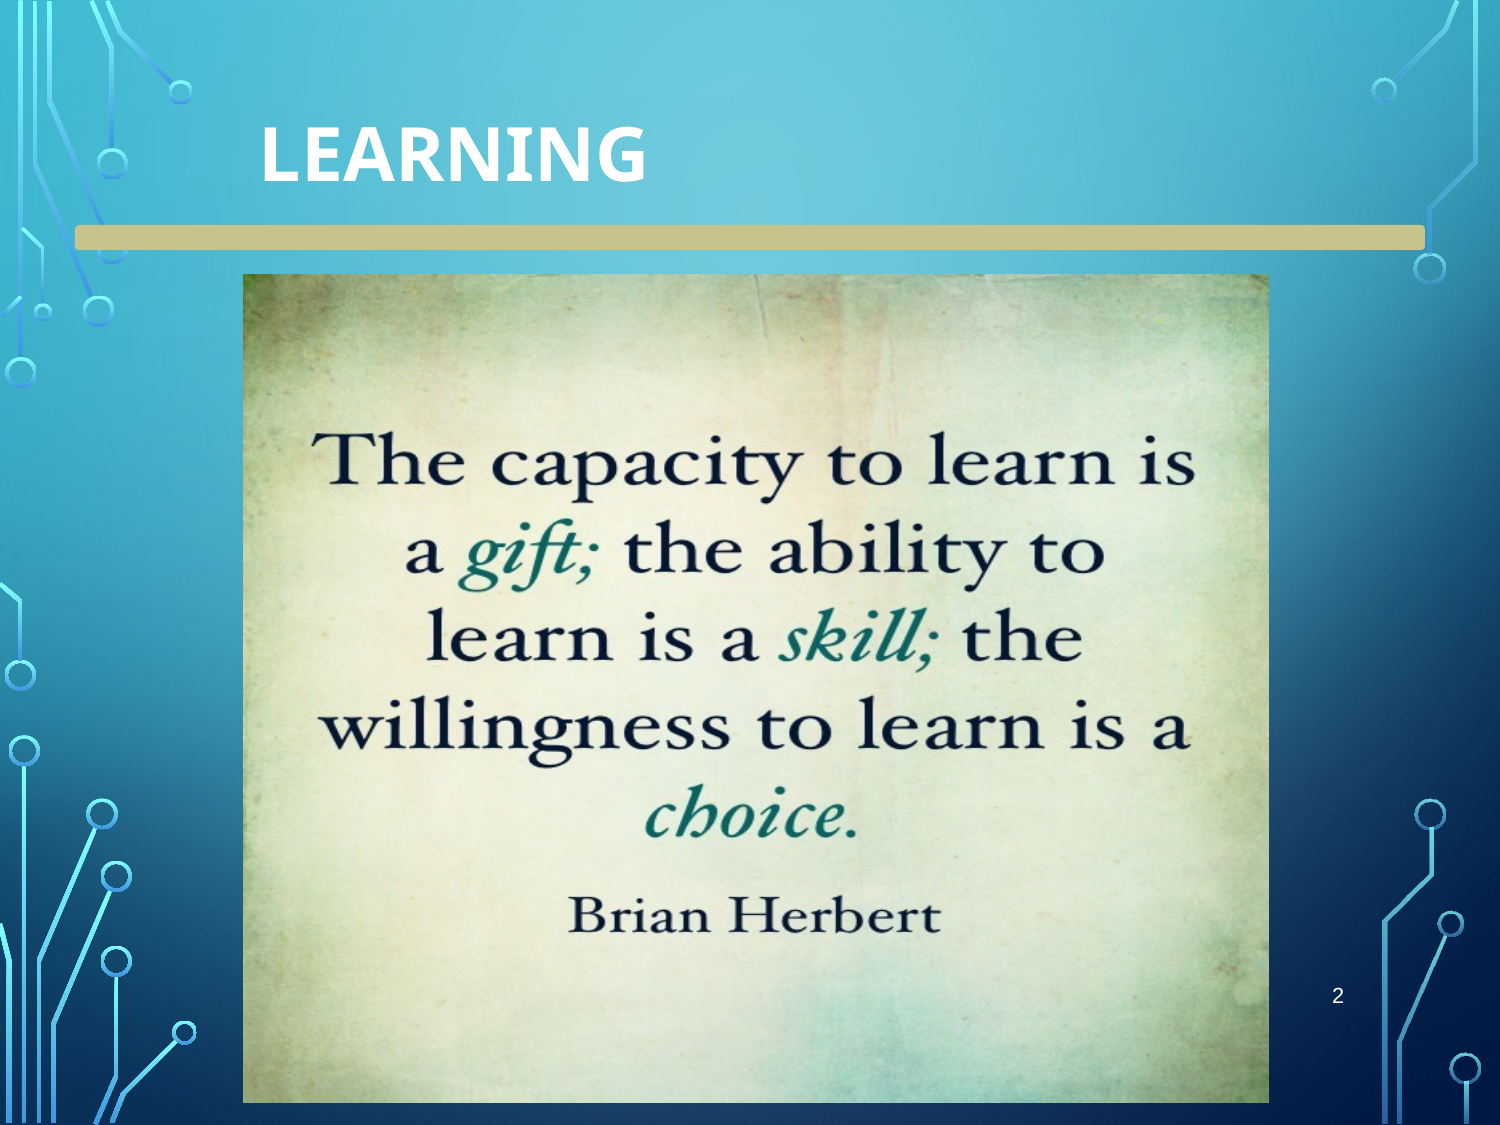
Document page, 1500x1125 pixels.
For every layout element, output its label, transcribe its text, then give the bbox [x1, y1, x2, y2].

title Learning [243, 87, 1360, 227]
slide_number 2 [1270, 965, 1360, 1025]
picture [243, 274, 1270, 1103]
